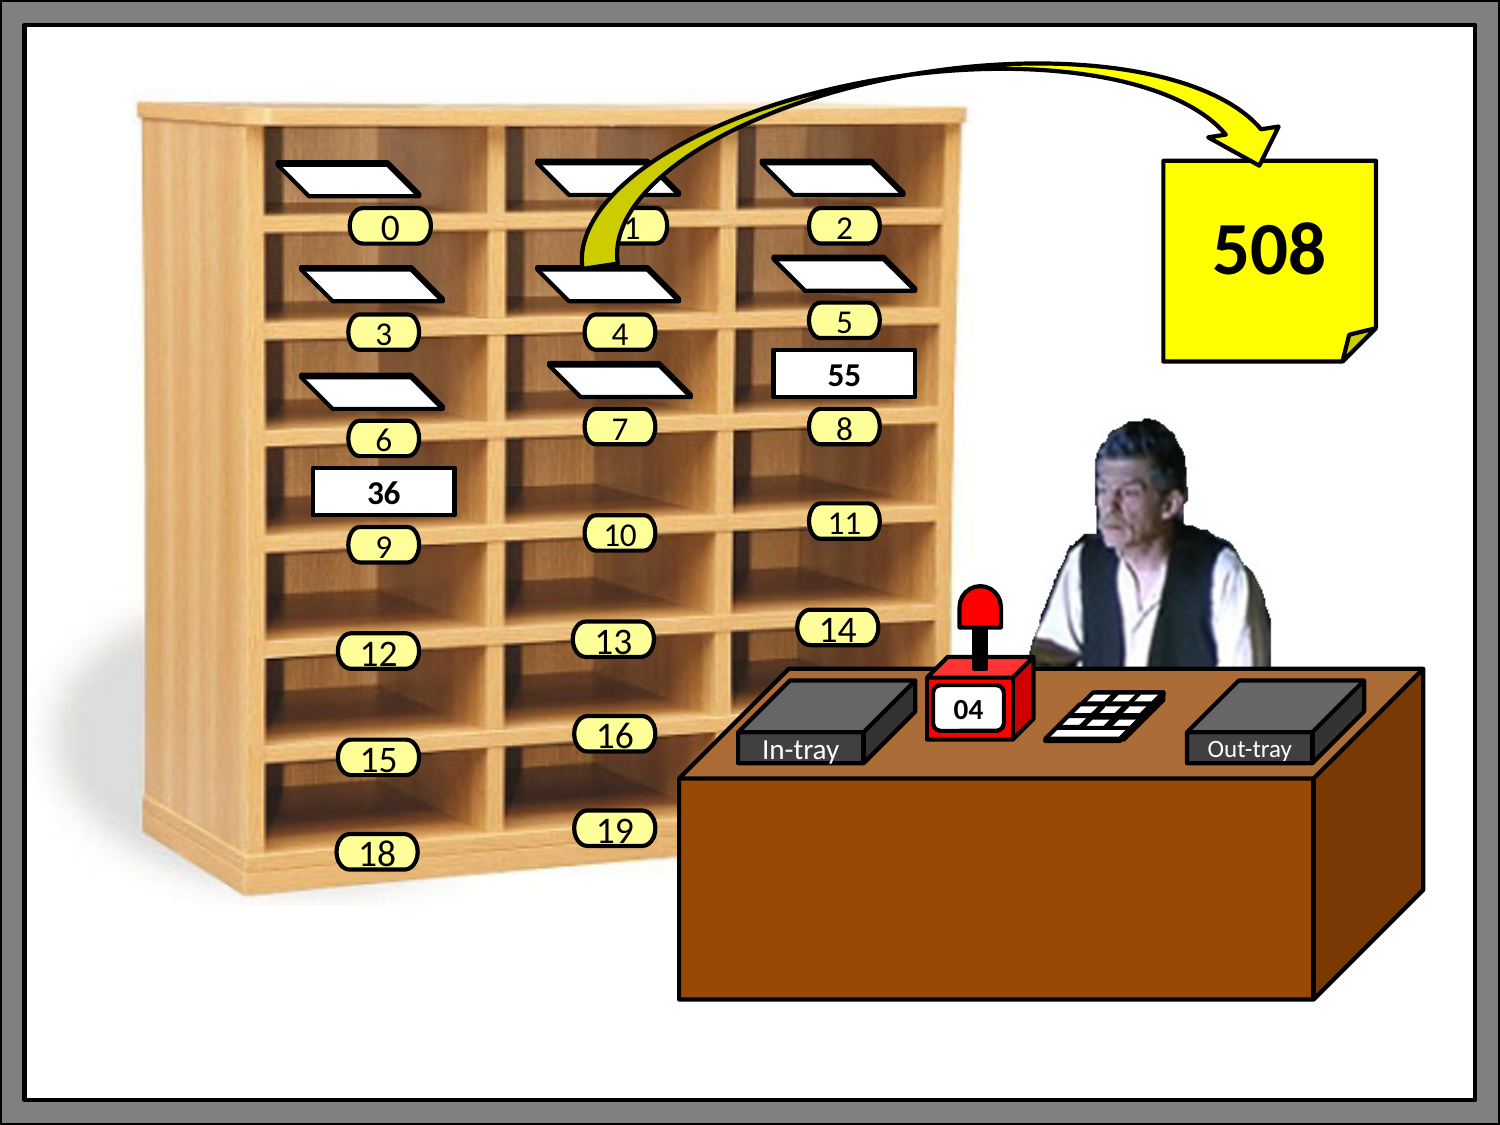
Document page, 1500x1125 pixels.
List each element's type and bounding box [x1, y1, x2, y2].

picture [11, 89, 975, 906]
picture [1021, 413, 1294, 729]
text_box [0, 0, 1500, 1125]
